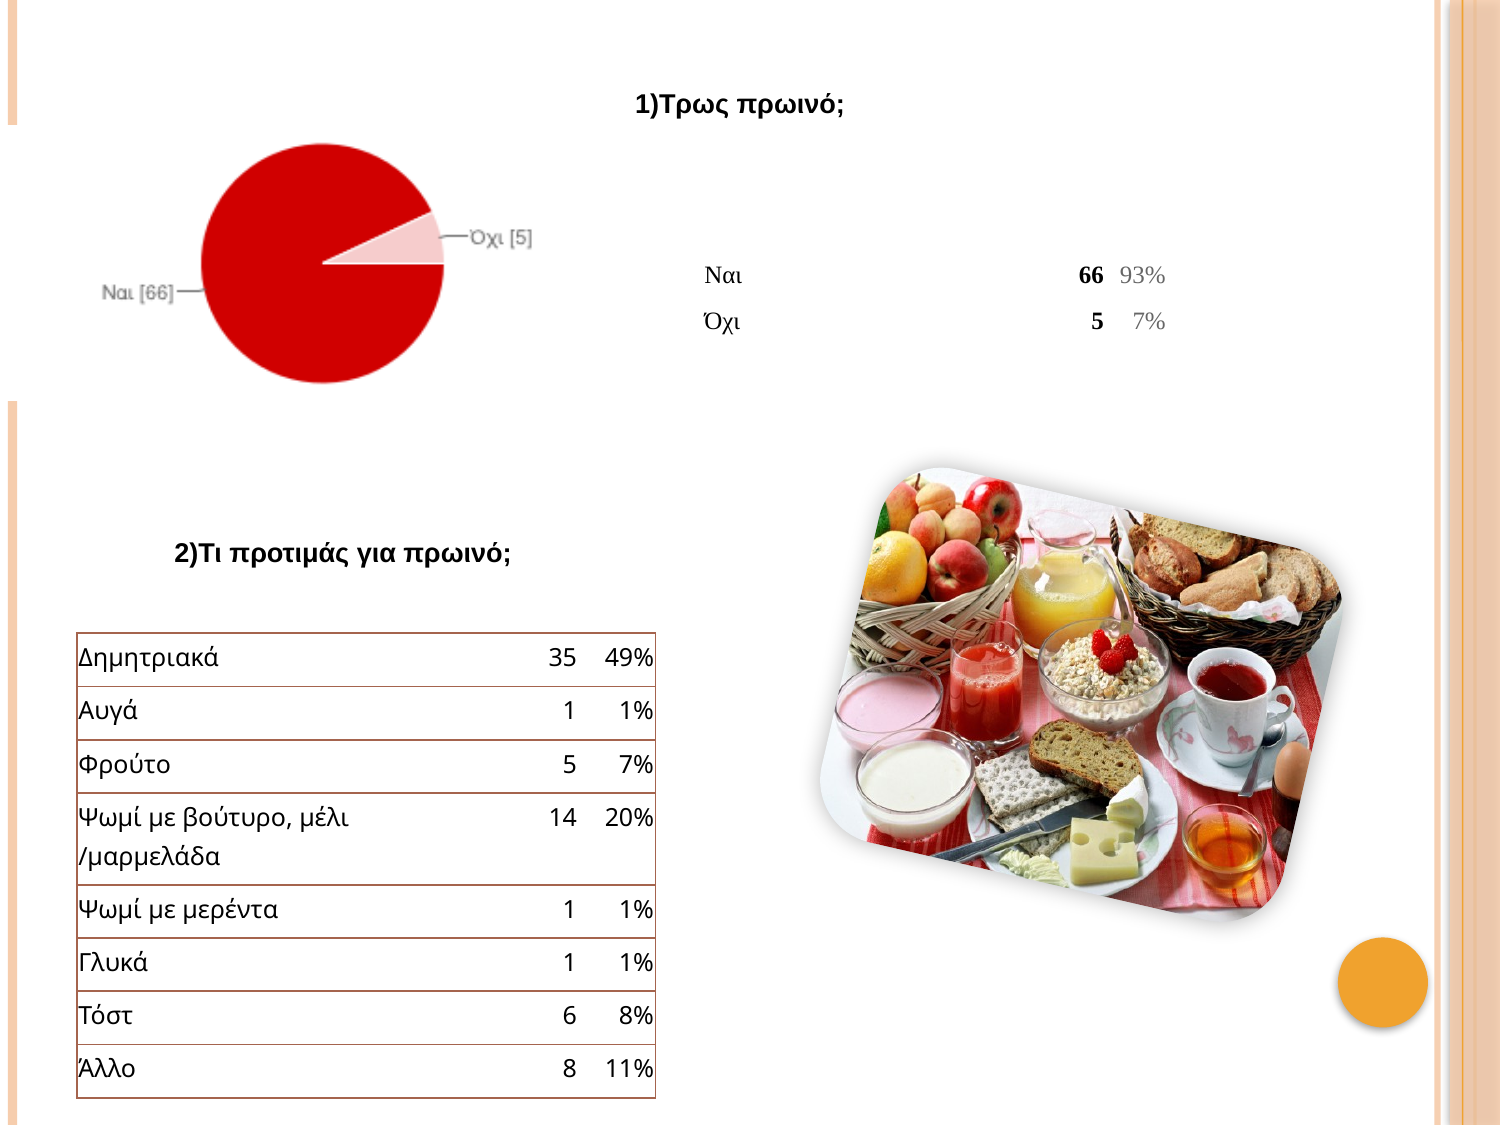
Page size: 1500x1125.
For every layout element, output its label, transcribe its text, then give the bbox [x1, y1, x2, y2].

table_cell 14 [353, 794, 578, 884]
table_cell 1% [578, 939, 655, 990]
table_cell Ψωμί με βούτυρο, μέλι /μαρμελάδα [78, 794, 353, 884]
table_header 49% [578, 634, 655, 686]
text_box 1)Τρως πρωινό; [620, 78, 863, 172]
table_cell 20% [578, 794, 655, 884]
table_cell 8% [578, 992, 655, 1044]
table_cell Όχι [703, 301, 765, 347]
table_cell 5 [765, 301, 1105, 347]
table_cell 6 [353, 992, 578, 1044]
table_cell Άλλο [78, 1045, 353, 1097]
table_cell 11% [578, 1045, 655, 1097]
table_cell 1% [578, 687, 655, 739]
picture [820, 467, 1343, 922]
table_cell 1 [353, 687, 578, 739]
table_cell 7% [1105, 301, 1167, 347]
table_cell 5 [353, 741, 578, 792]
table_cell Αυγά [78, 687, 353, 739]
table_cell Ψωμί με μερέντα [78, 886, 353, 937]
table_cell 8 [353, 1045, 578, 1097]
text_box 2)Τι προτιμάς για πρωινό; [159, 527, 638, 620]
table_header Ναι [703, 255, 765, 301]
table_header 35 [353, 634, 578, 686]
table_cell Φρούτο [78, 741, 353, 792]
picture [0, 124, 645, 401]
table_cell 7% [578, 741, 655, 792]
table_header Δημητριακά [78, 634, 353, 686]
table_header 66 [765, 255, 1105, 301]
table_cell 1% [578, 886, 655, 937]
table_header 93% [1105, 255, 1167, 301]
table_cell Τόστ [78, 992, 353, 1044]
table_cell 1 [353, 886, 578, 937]
table_cell Γλυκά [78, 939, 353, 990]
table_cell 1 [353, 939, 578, 990]
